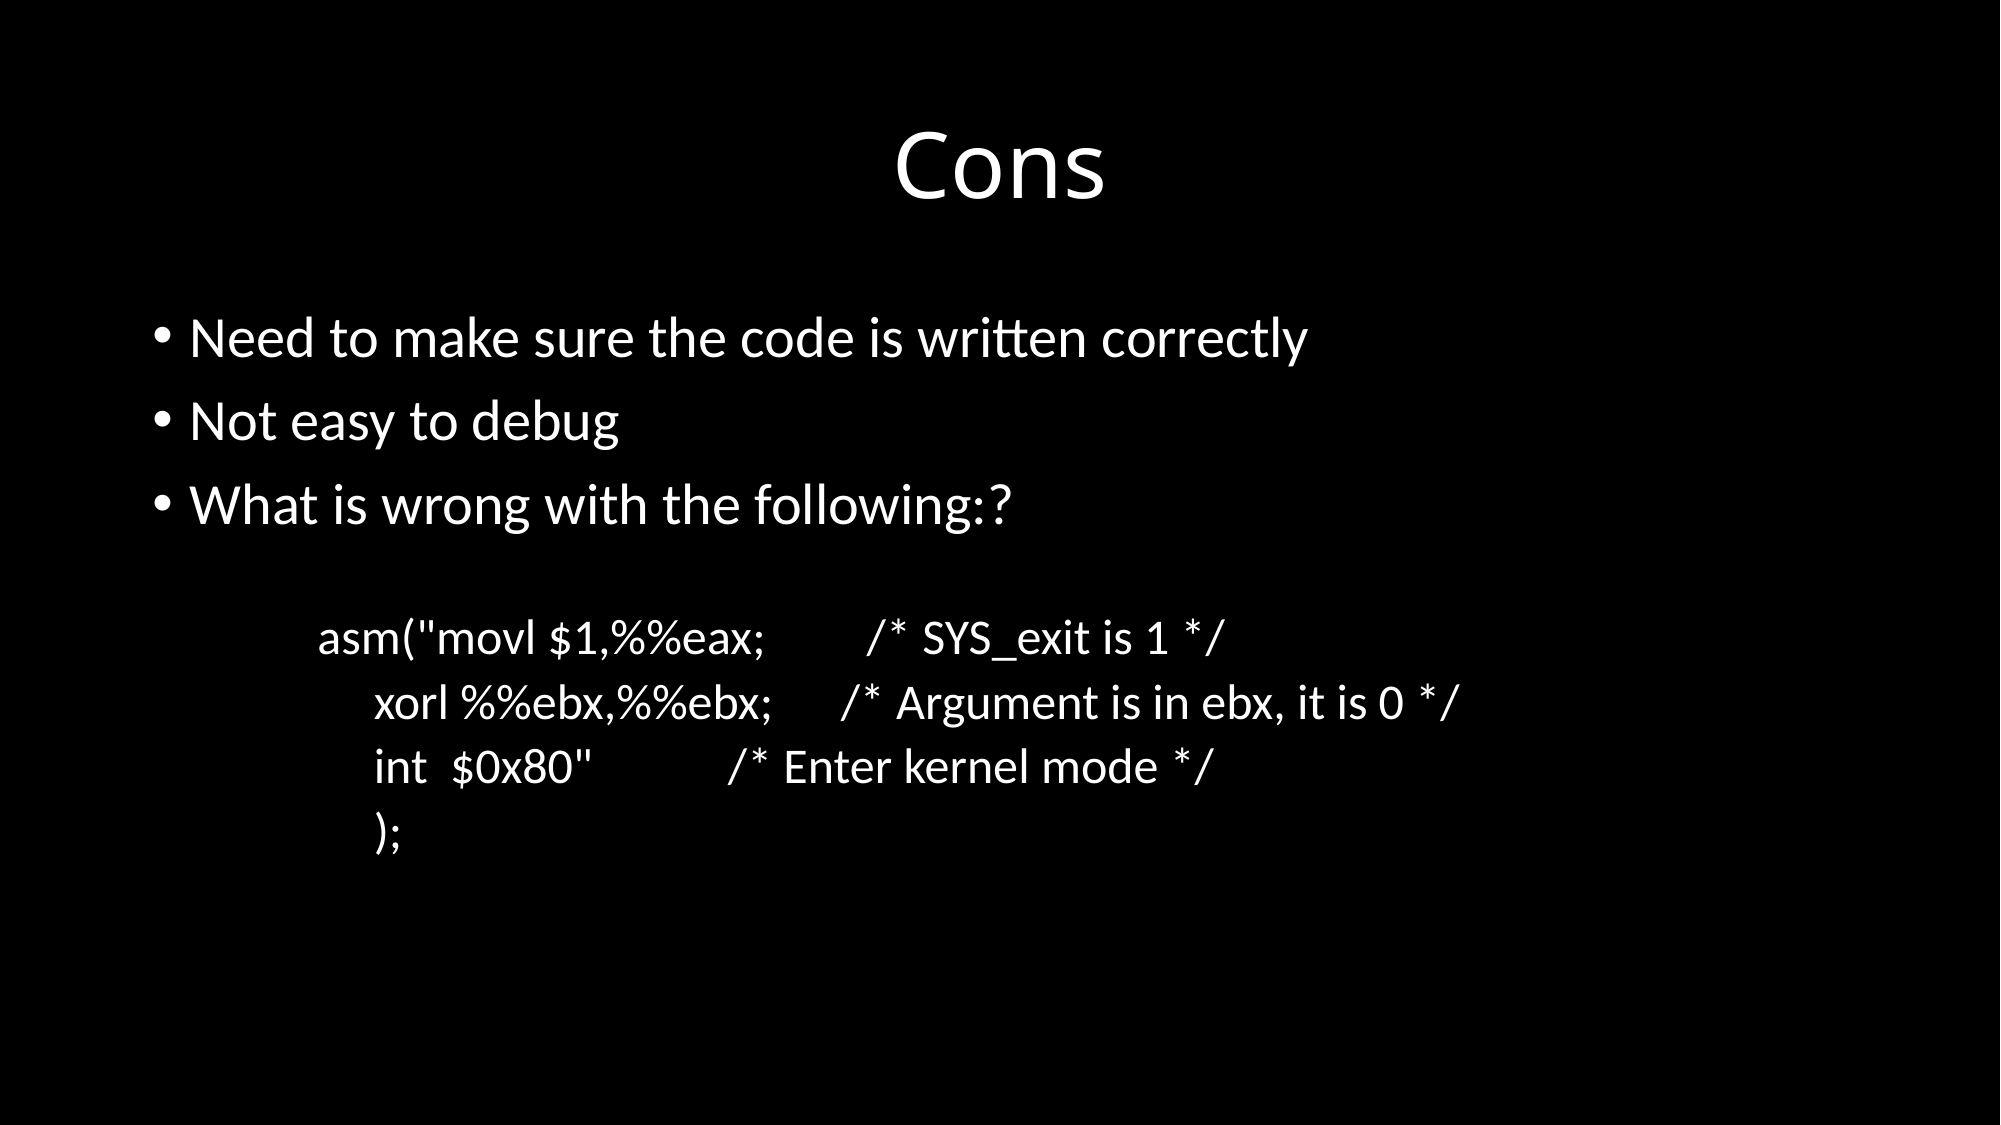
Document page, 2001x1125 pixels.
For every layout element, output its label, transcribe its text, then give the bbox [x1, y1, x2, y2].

title Cons [137, 59, 1863, 278]
list Need to make sure the code is written correctly Not easy to debug What is wrong with the following:? asm("movl $1,%%eax; /* SYS_exit is 1 */ xorl %%ebx,%%ebx; /* Argument is in ebx, it is 0 */ int $0x80" /* Enter kernel mode */ ); [137, 299, 1863, 1014]
